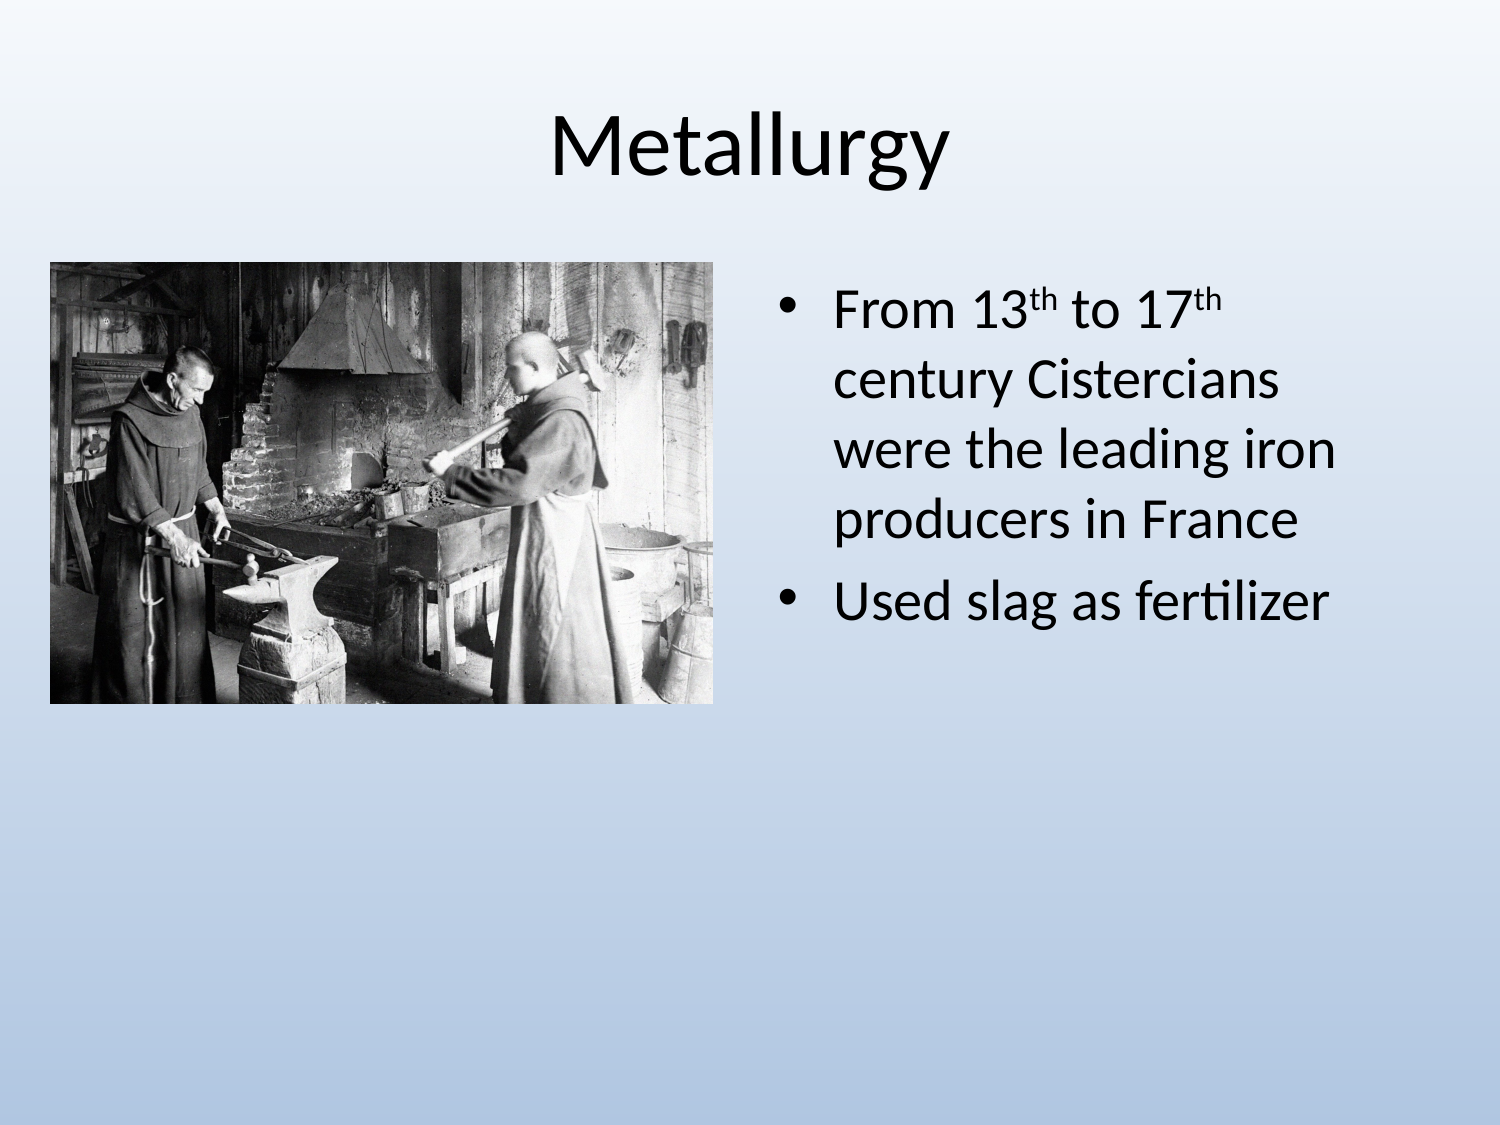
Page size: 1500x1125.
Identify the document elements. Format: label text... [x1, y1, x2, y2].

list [49, 262, 713, 705]
title Metallurgy [75, 45, 1425, 233]
list From 13th to 17th century Cistercians were the leading iron producers in France Used slag as fertilizer [762, 262, 1425, 1005]
